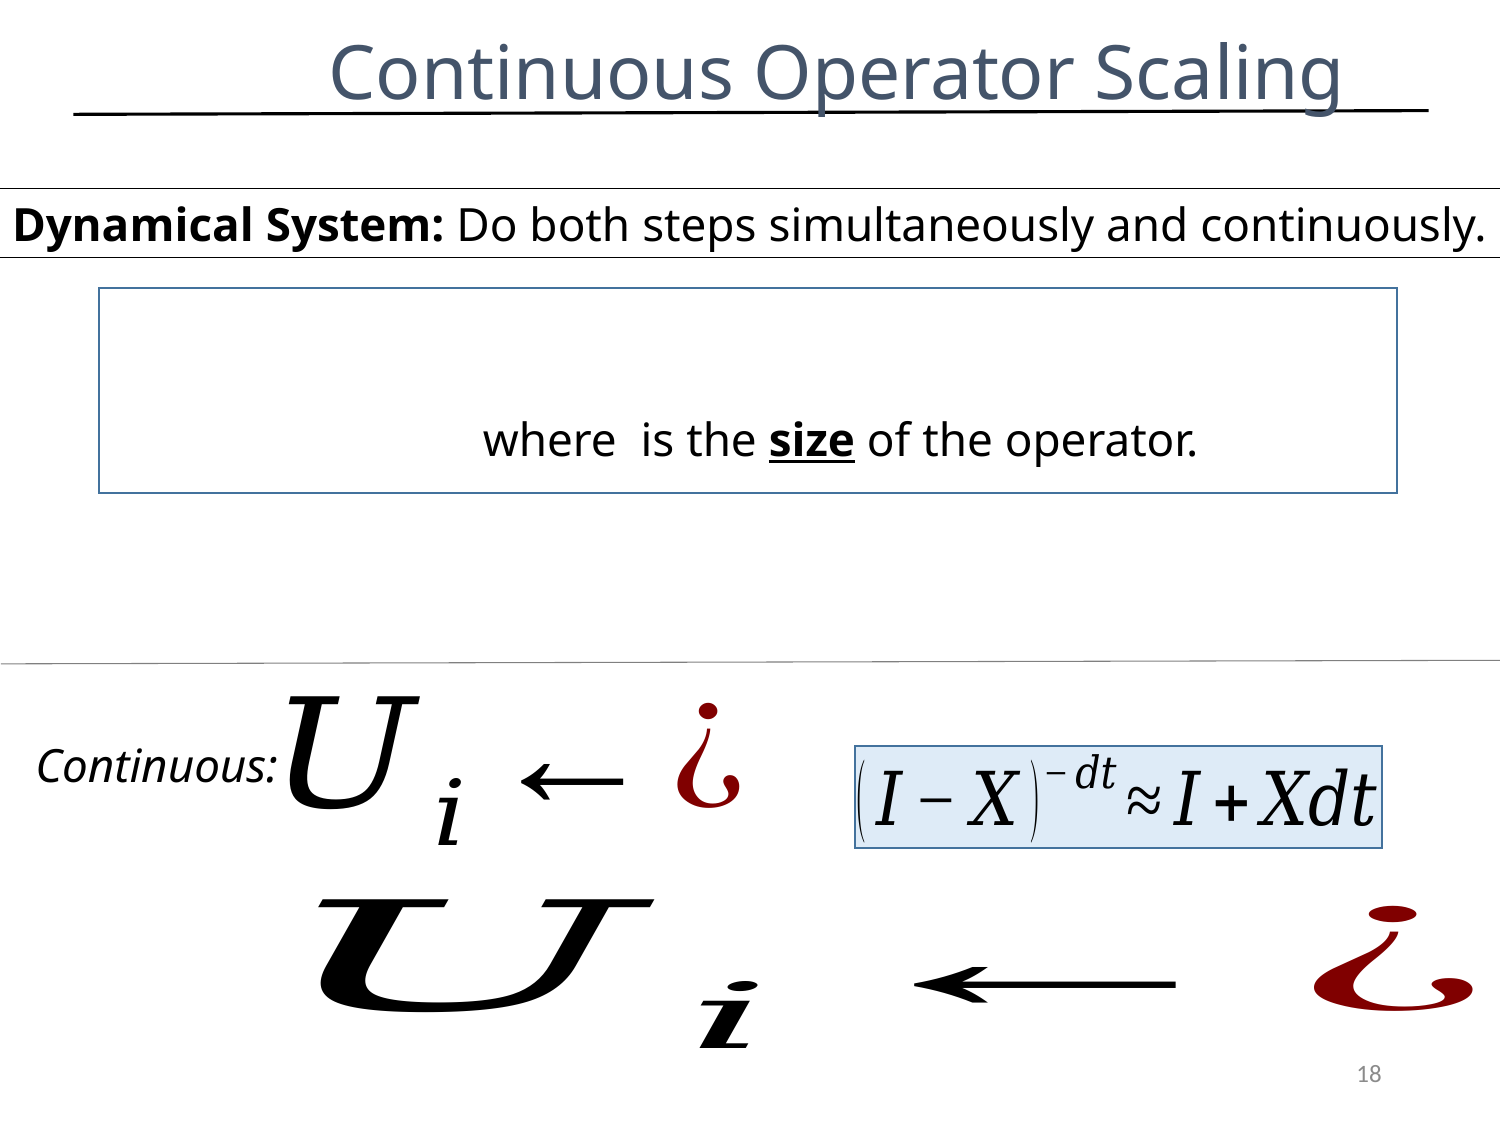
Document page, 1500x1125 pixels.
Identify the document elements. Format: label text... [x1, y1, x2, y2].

title Continuous Operator Scaling [66, 0, 1361, 184]
slide_number 18 [1059, 1042, 1397, 1103]
text_box [98, 287, 1398, 494]
text_box Continuous: [20, 729, 293, 799]
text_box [73, 110, 1429, 115]
text_box Dynamical System: Do both steps simultaneously and continuously. [0, 188, 1500, 258]
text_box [0, 660, 1500, 664]
